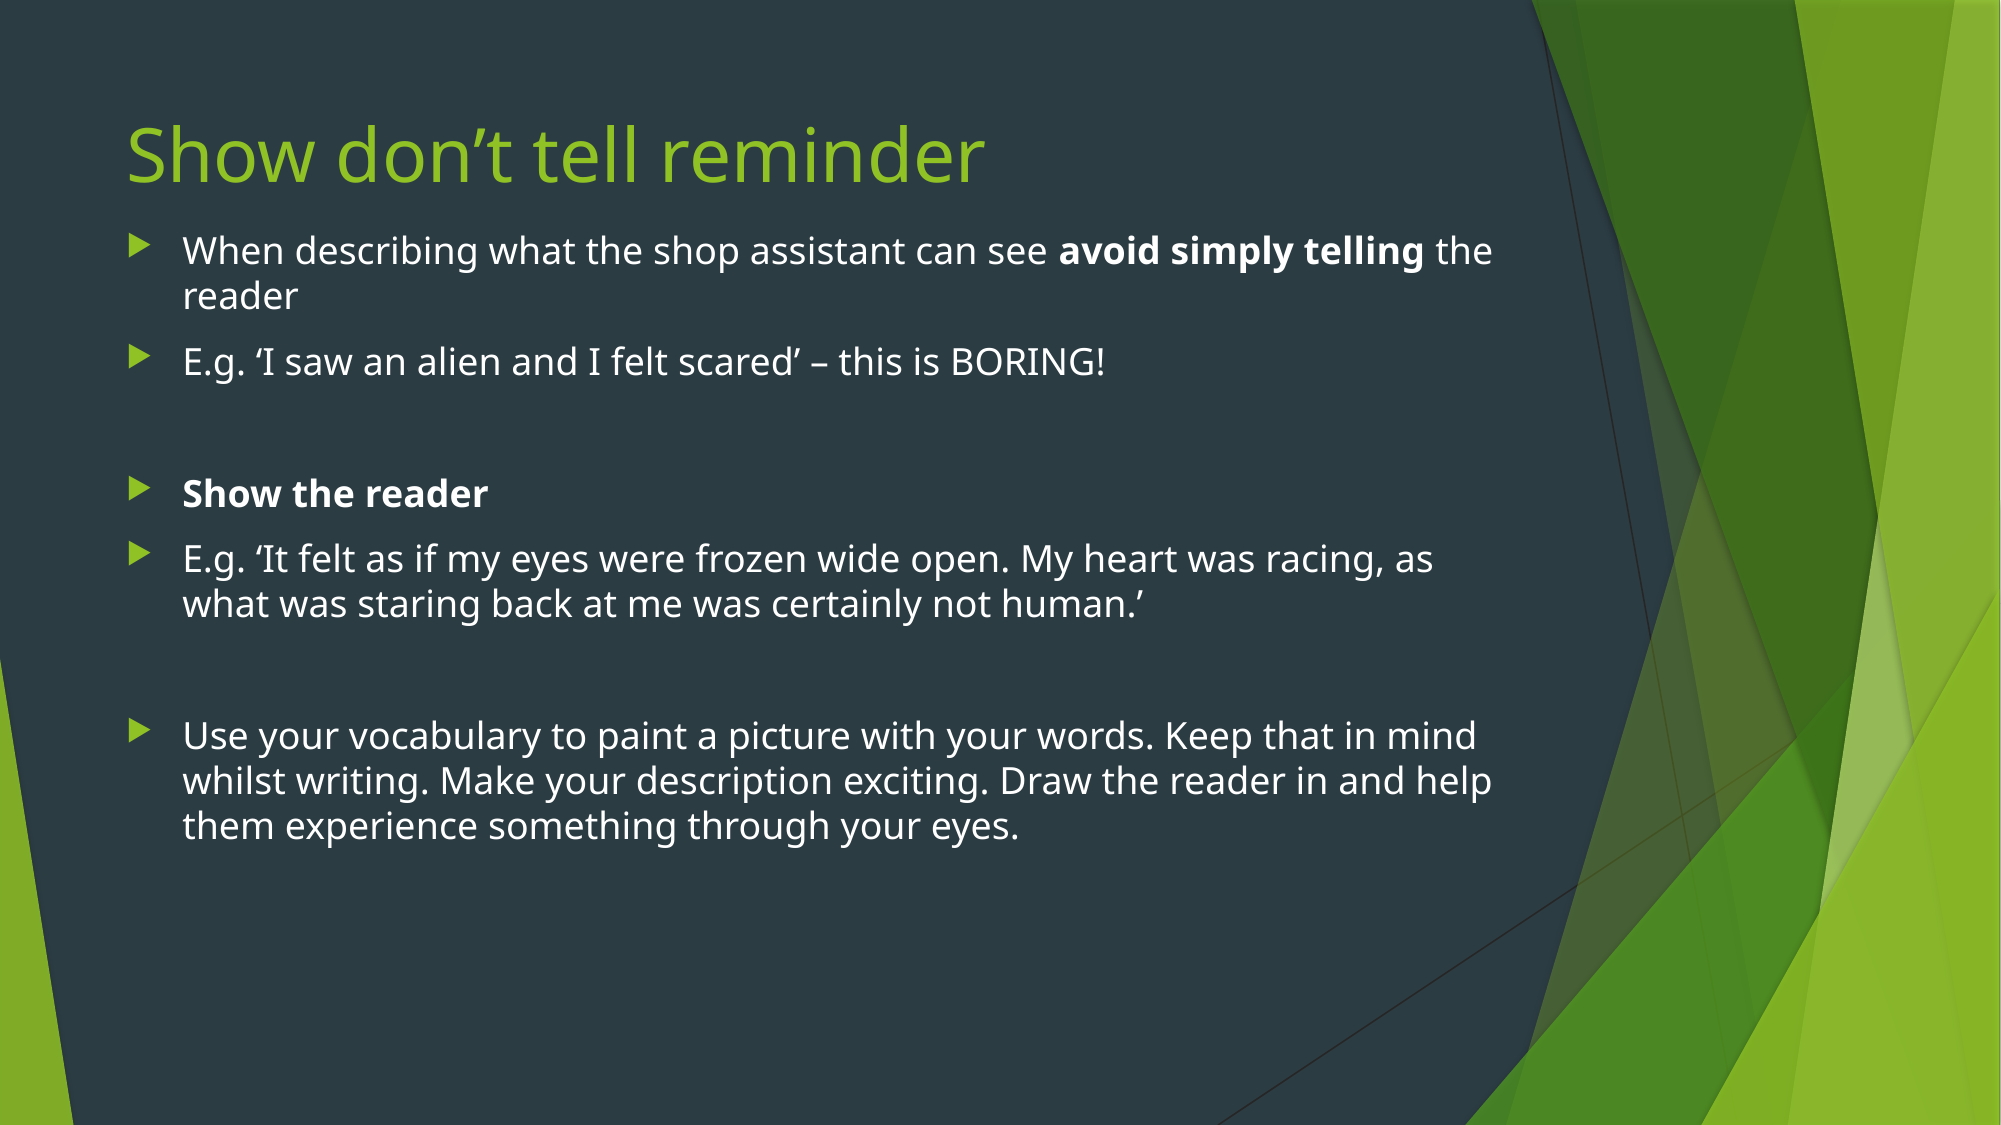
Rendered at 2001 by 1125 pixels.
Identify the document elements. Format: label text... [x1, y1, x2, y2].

title Show don’t tell reminder [111, 99, 1522, 219]
list When describing what the shop assistant can see avoid simply telling the reader E.g. ‘I saw an alien and I felt scared’ – this is BORING! Show the reader E.g. ‘It felt as if my eyes were frozen wide open. My heart was racing, as what was staring back at me was certainly not human.’ Use your vocabulary to paint a picture with your words. Keep that in mind whilst writing. Make your description exciting. Draw the reader in and help them experience something through your eyes. [111, 219, 1522, 992]
